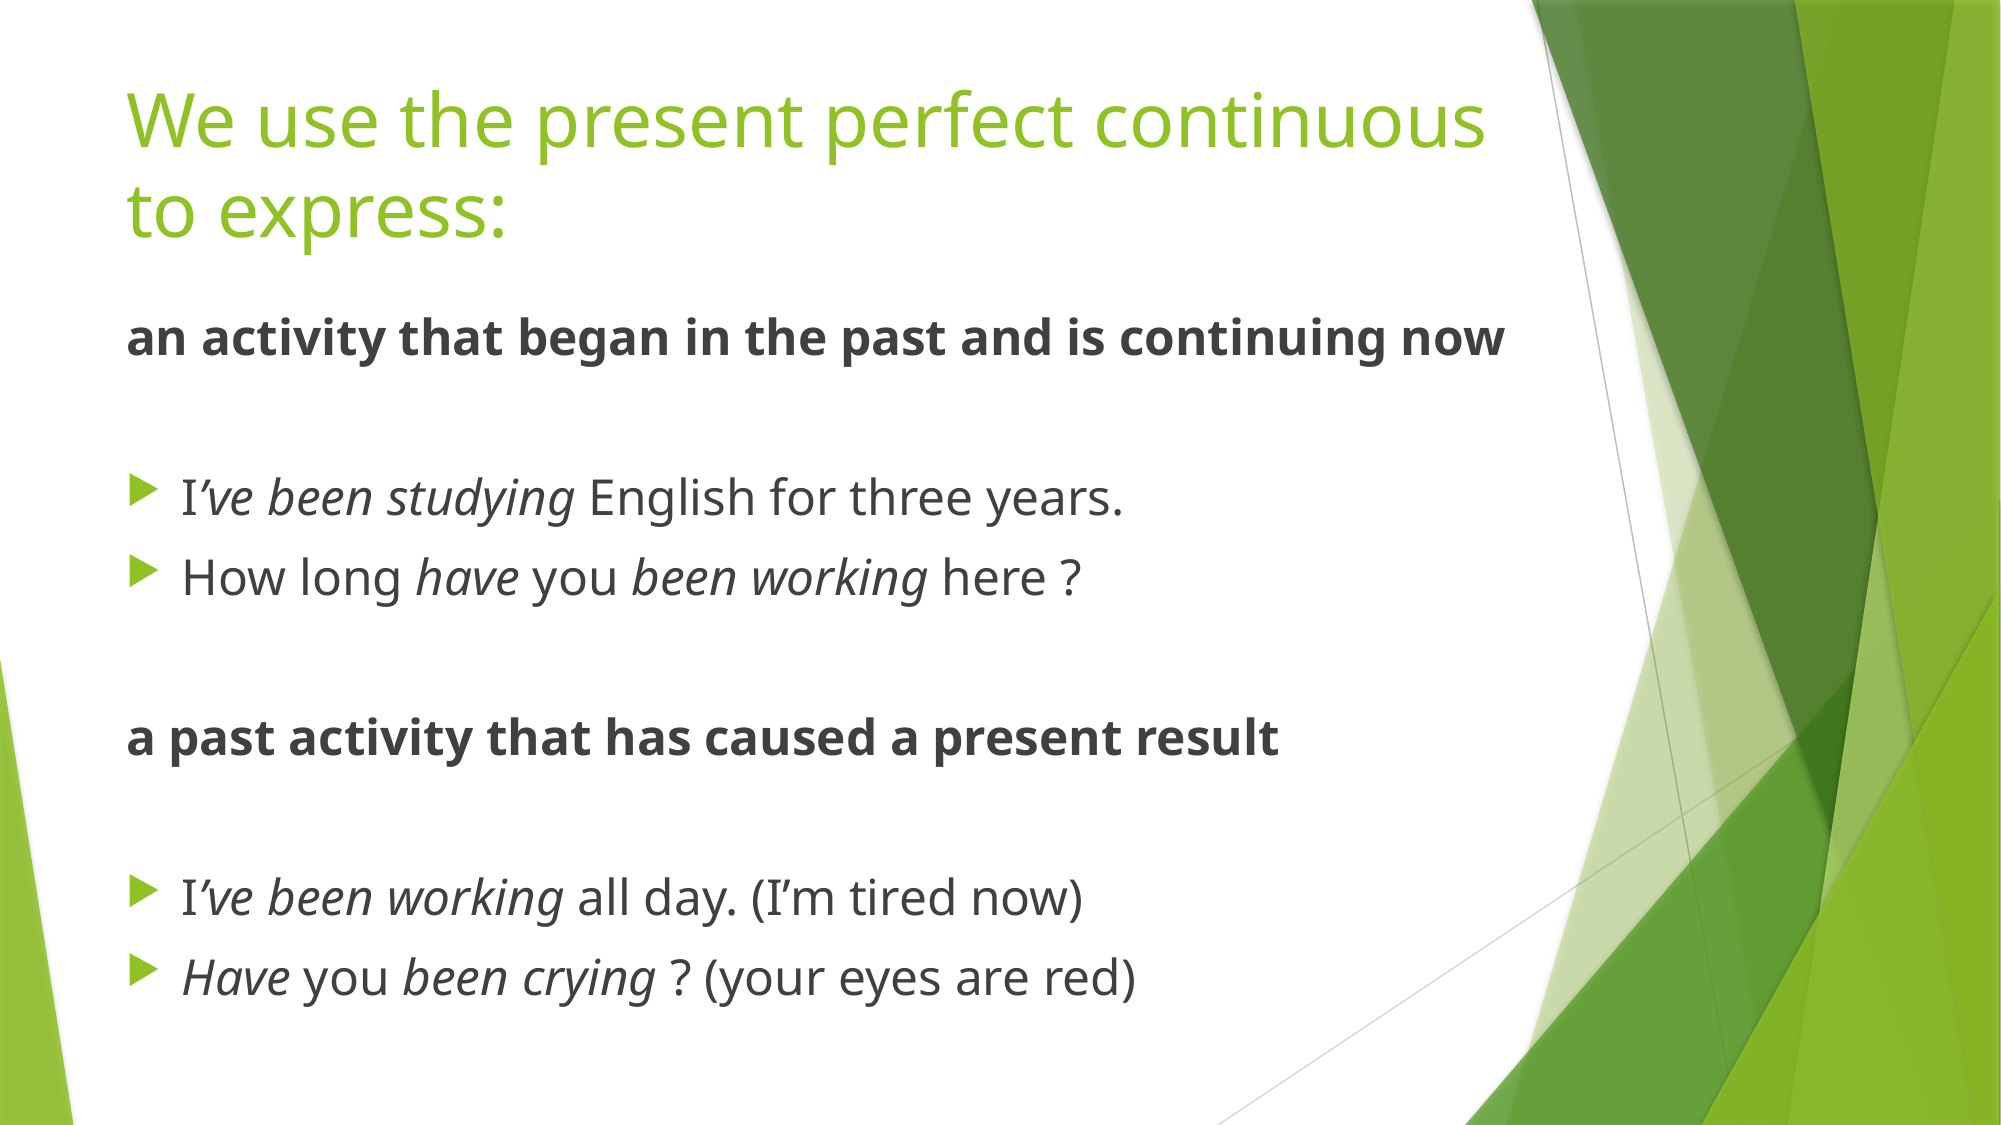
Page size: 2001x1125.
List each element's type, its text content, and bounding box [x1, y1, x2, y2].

list an activity that began in the past and is continuing now I’ve been studying English for three years. How long have you been working here ? a past activity that has caused a present result I’ve been working all day. (I’m tired now) Have you been crying ? (your eyes are red) [111, 298, 1534, 1041]
title We use the present perfect continuous to express: [111, 65, 1522, 289]
